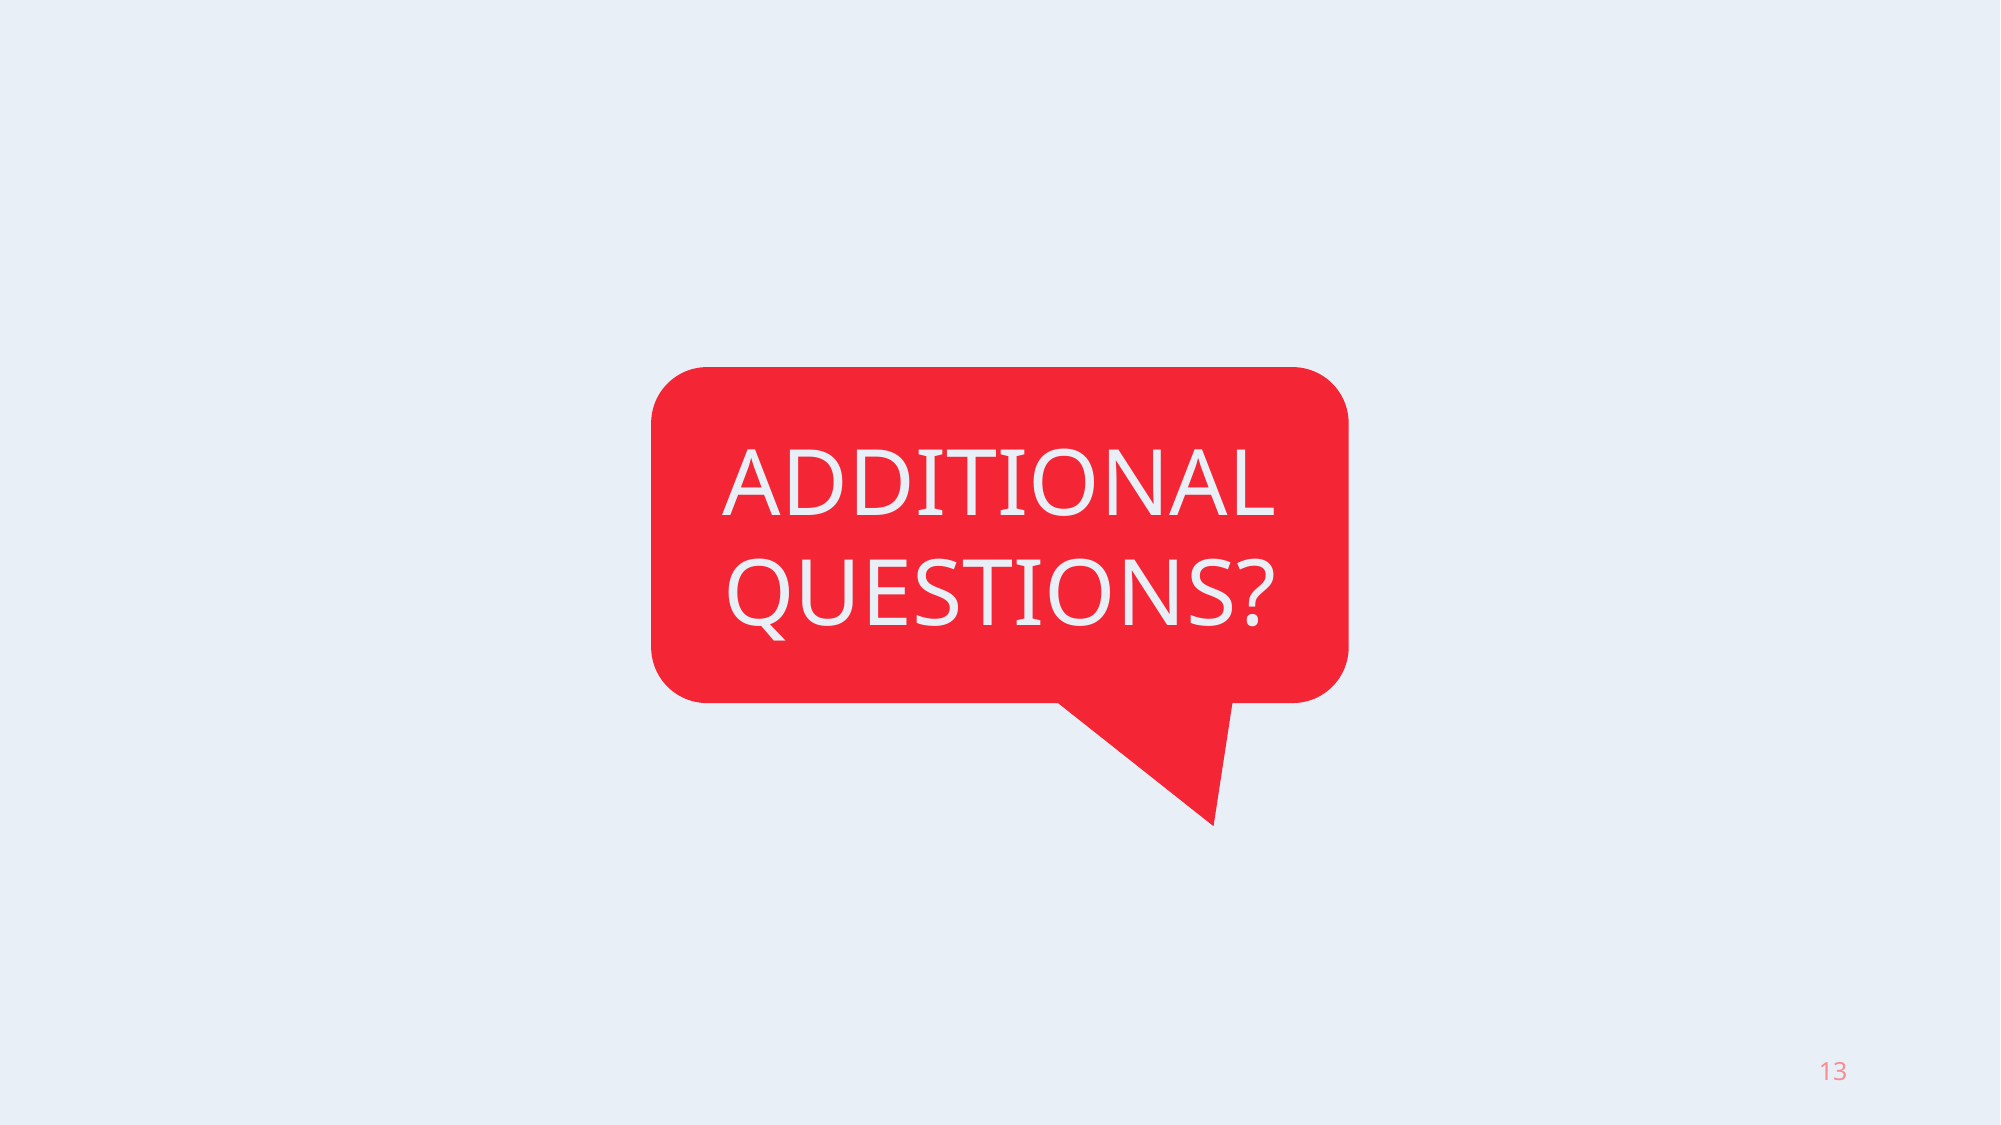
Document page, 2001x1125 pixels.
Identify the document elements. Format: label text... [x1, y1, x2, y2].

text_box ADDITIONAL QUESTIONS? [672, 416, 1327, 652]
slide_number 13 [1412, 1042, 1863, 1103]
text_box [650, 366, 1350, 829]
